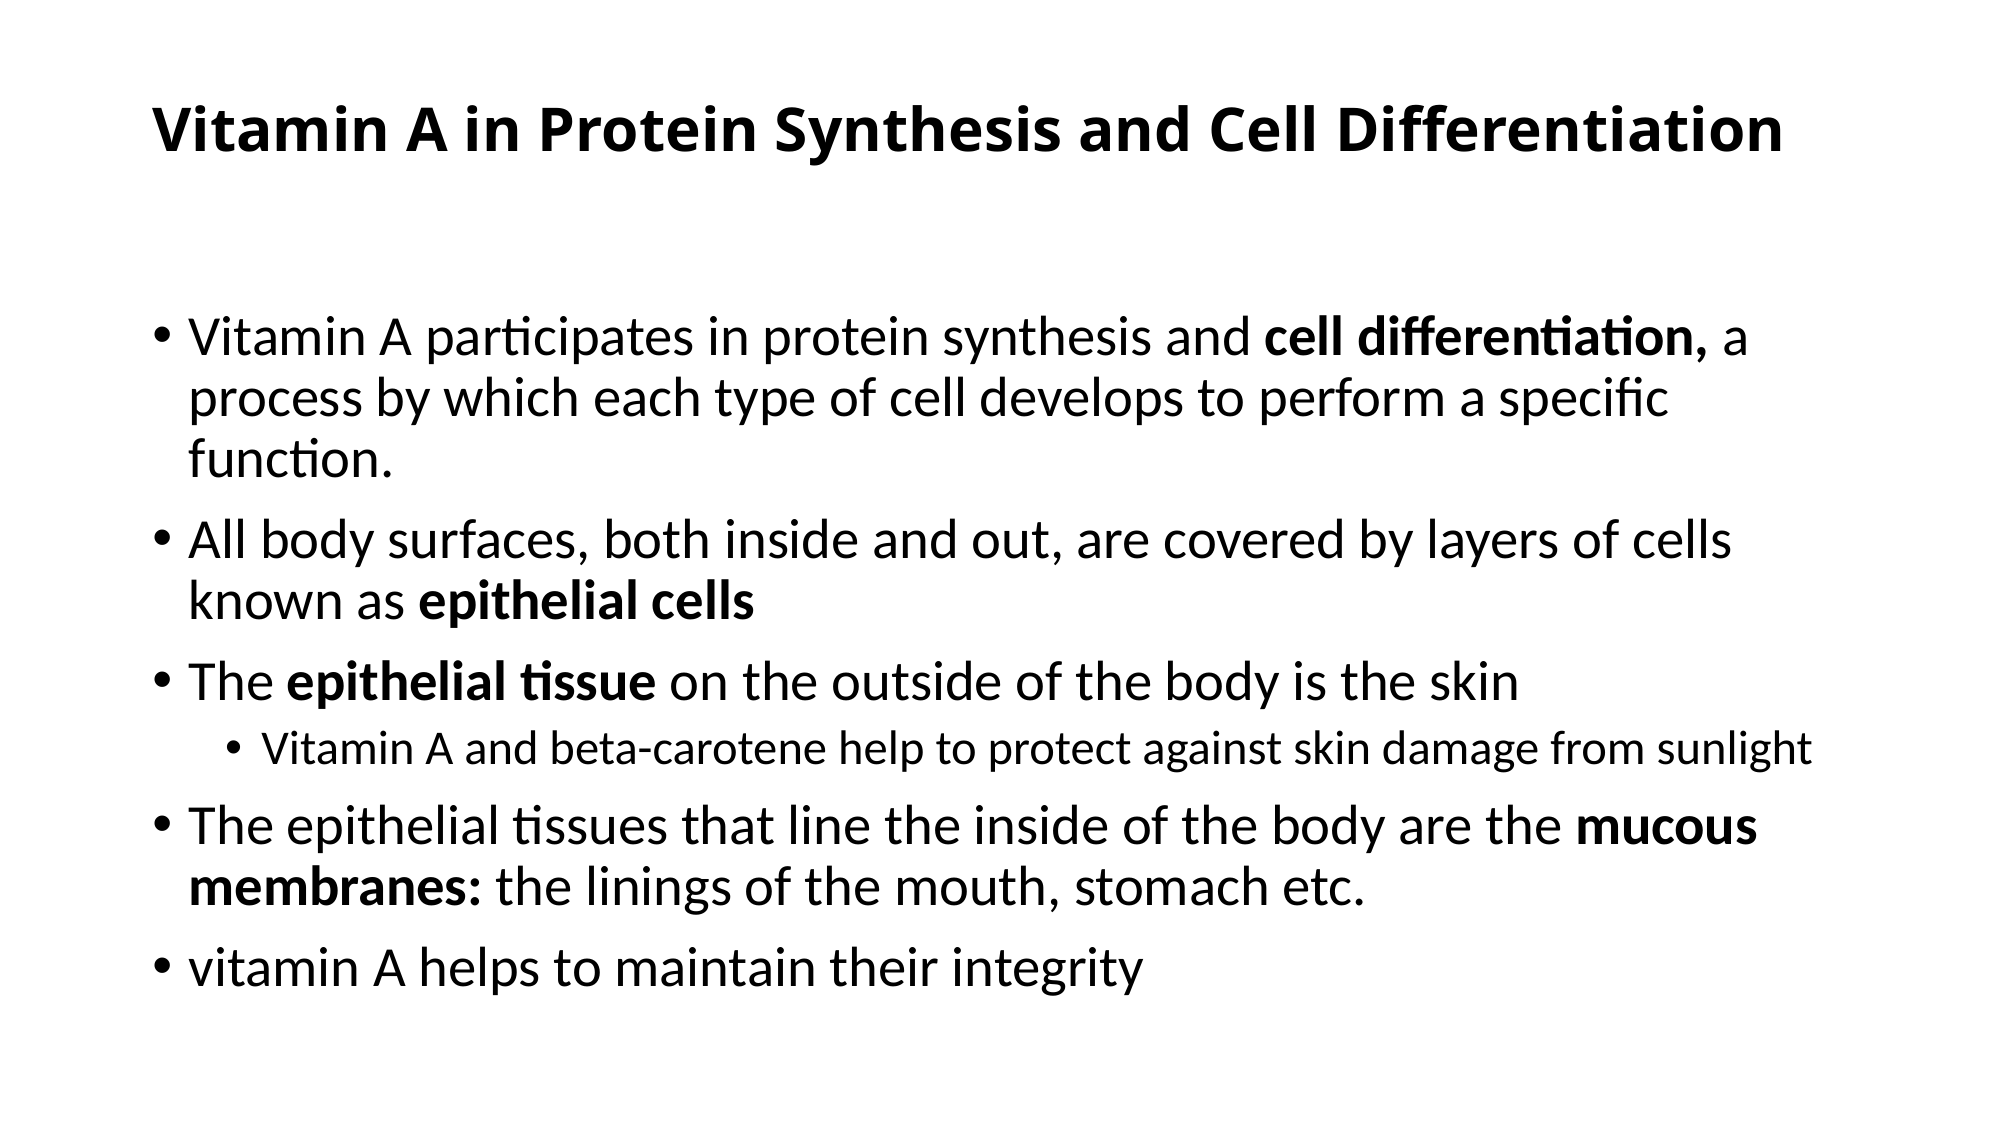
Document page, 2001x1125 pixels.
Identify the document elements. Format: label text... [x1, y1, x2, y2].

title Vitamin A in Protein Synthesis and Cell Differentiation [137, 59, 1863, 278]
list Vitamin A participates in protein synthesis and cell differentiation, a process by which each type of cell develops to perform a specific function. All body surfaces, both inside and out, are covered by layers of cells known as epithelial cells The epithelial tissue on the outside of the body is the skin Vitamin A and beta-carotene help to protect against skin damage from sunlight The epithelial tissues that line the inside of the body are the mucous membranes: the linings of the mouth, stomach etc. vitamin A helps to maintain their integrity [137, 299, 1863, 1014]
